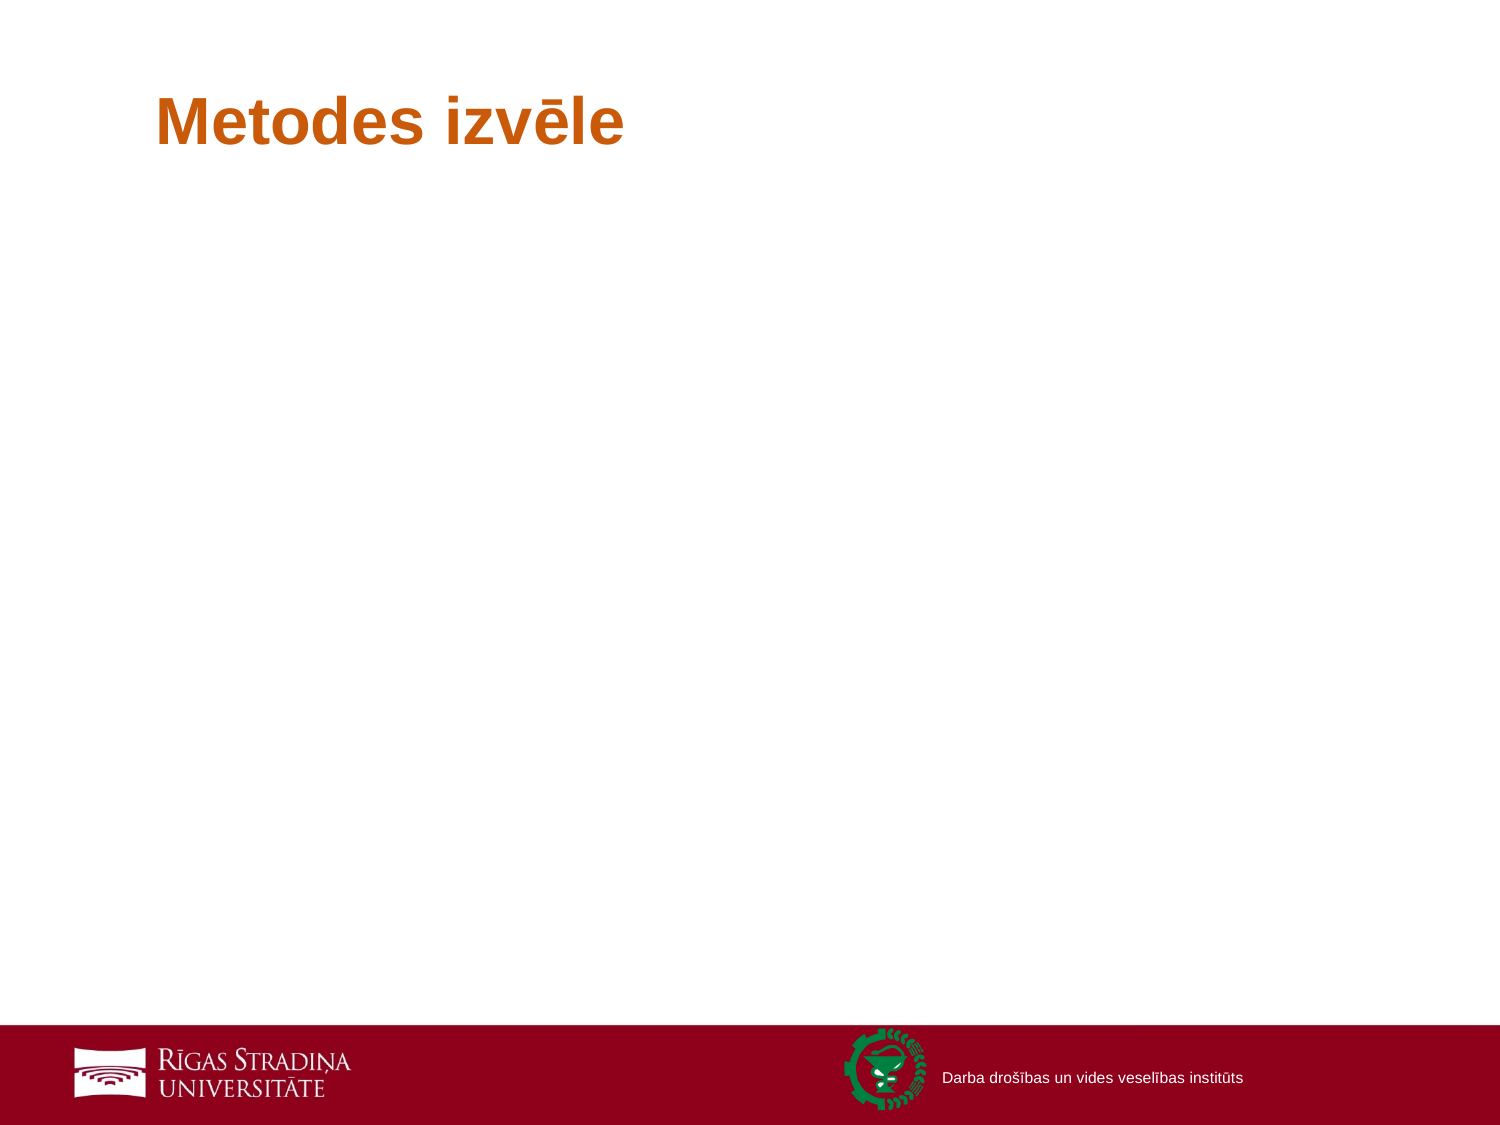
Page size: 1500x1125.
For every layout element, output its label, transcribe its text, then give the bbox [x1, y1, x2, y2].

title Metodes izvēle [140, 34, 1419, 212]
picture [0, 0, 1500, 1125]
